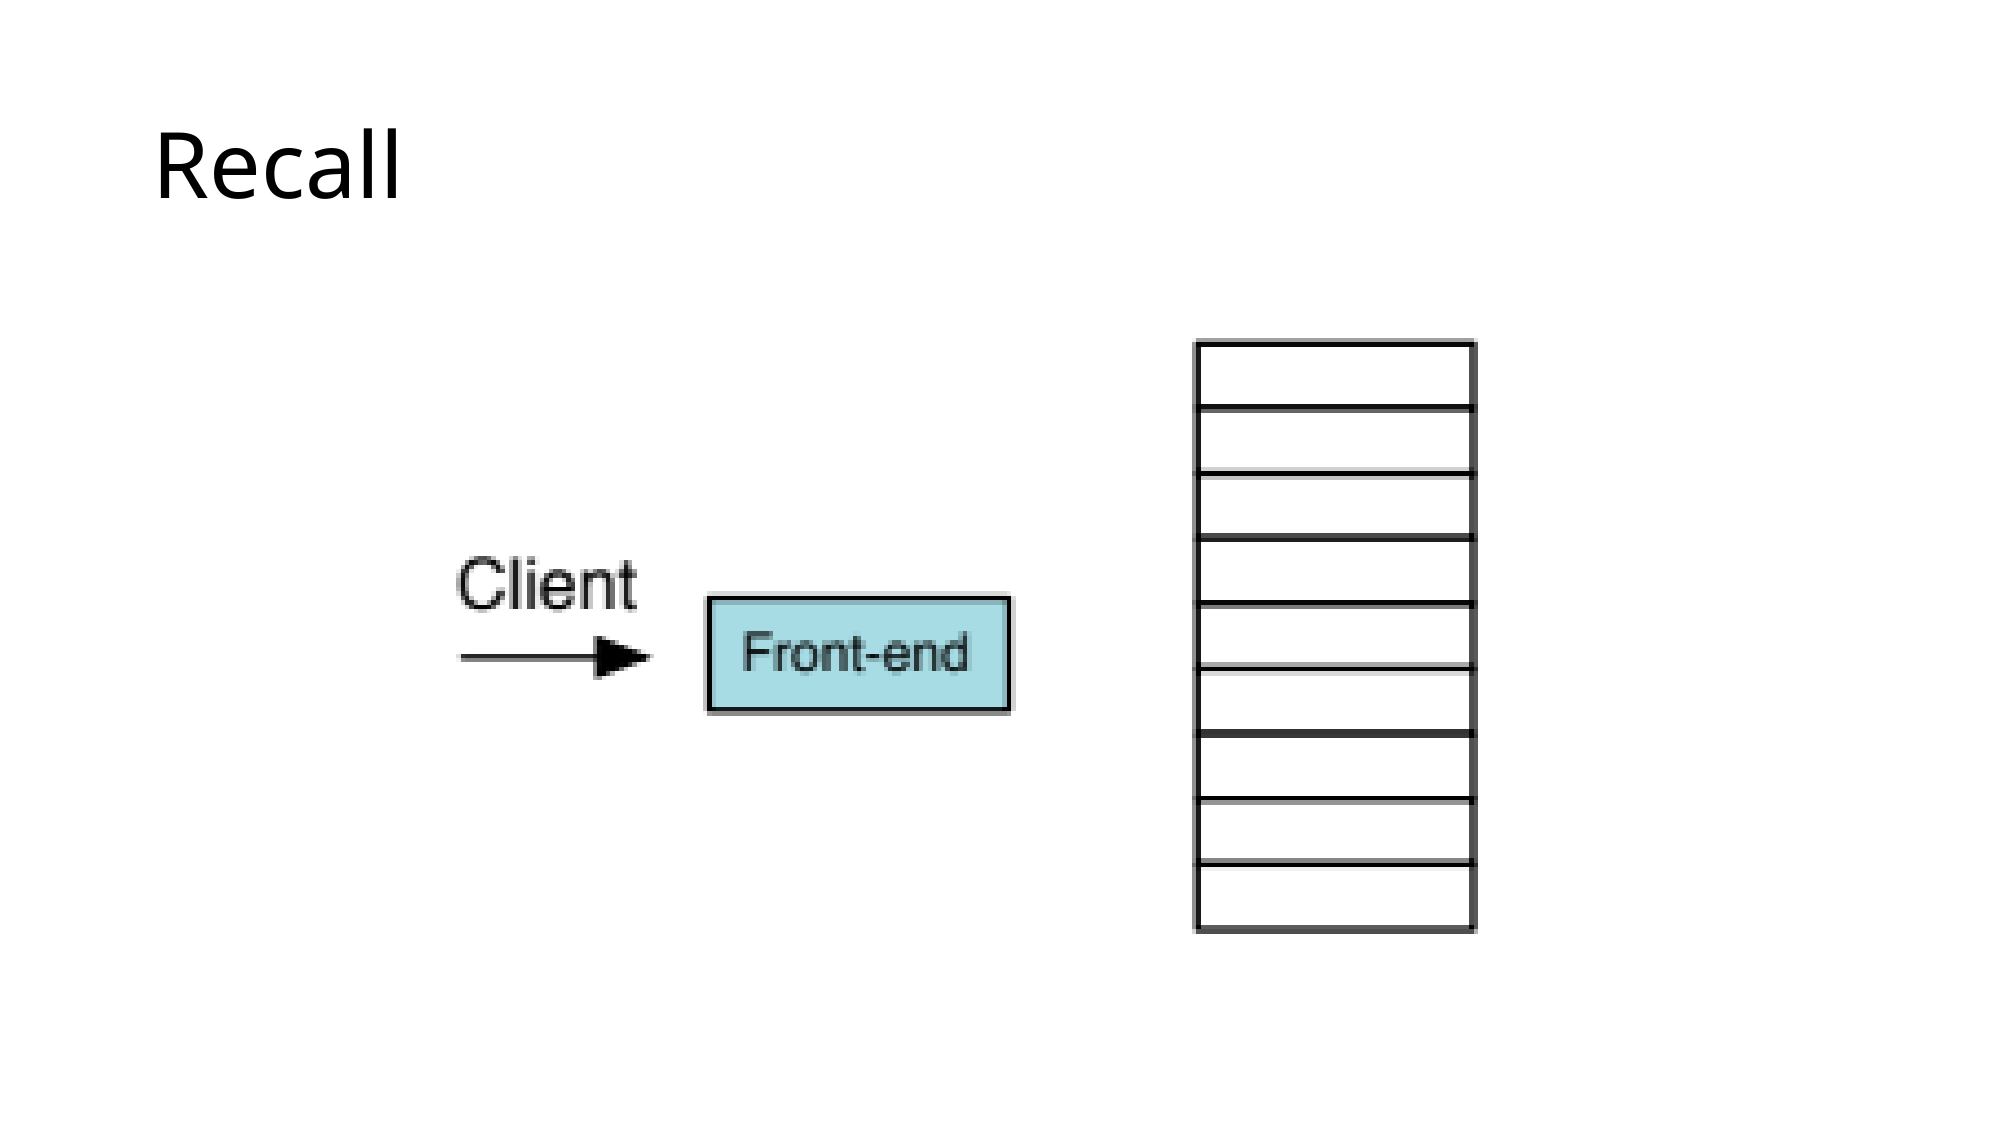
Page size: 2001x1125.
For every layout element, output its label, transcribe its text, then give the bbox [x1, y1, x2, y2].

picture [395, 276, 1528, 983]
title Recall [137, 59, 1863, 278]
